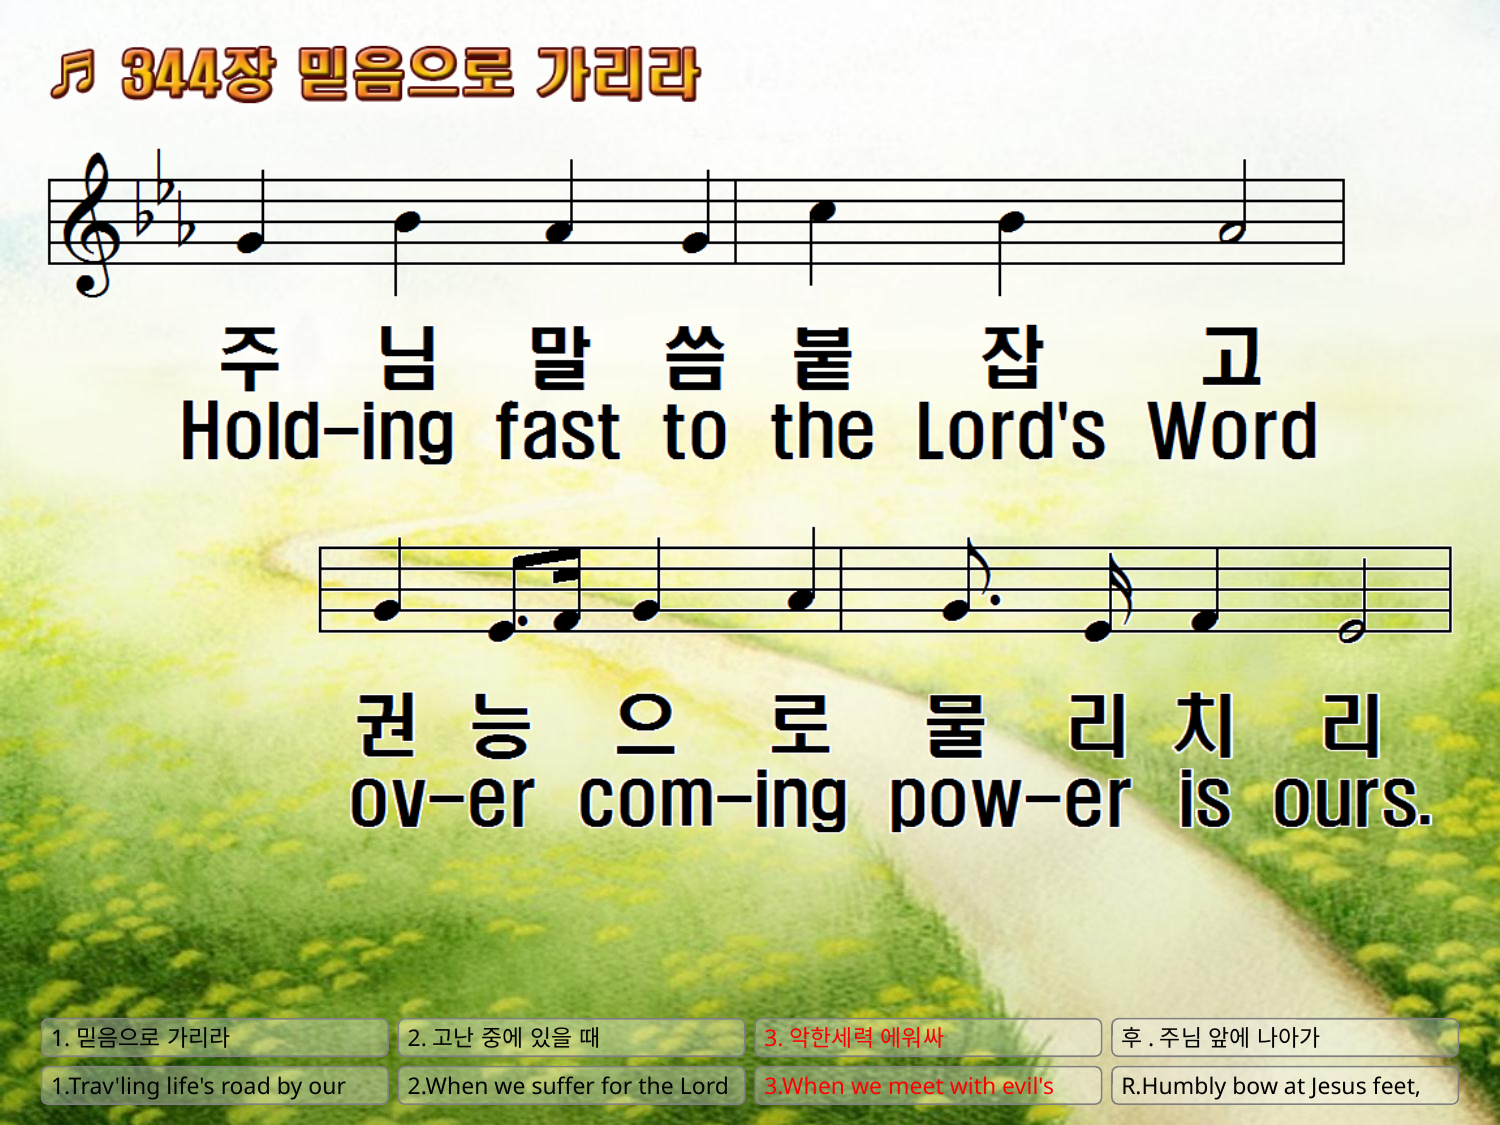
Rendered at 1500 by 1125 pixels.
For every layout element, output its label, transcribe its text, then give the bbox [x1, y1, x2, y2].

picture [0, 0, 1500, 1125]
text_box 3.When we meet with evil's [755, 1066, 1102, 1105]
text_box 1.Trav'ling life's road by our [41, 1066, 389, 1105]
text_box 3.악한세력 에워싸 [755, 1018, 1102, 1057]
text_box 후.주님 앞에 나아가 [1111, 1018, 1459, 1057]
text_box 1.믿음으로 가리라 [41, 1018, 389, 1057]
text_box R.Humbly bow at Jesus feet, [1111, 1066, 1459, 1105]
text_box 2.When we suffer for the Lord [398, 1066, 745, 1105]
text_box 2.고난 중에 있을 때 [398, 1018, 745, 1057]
